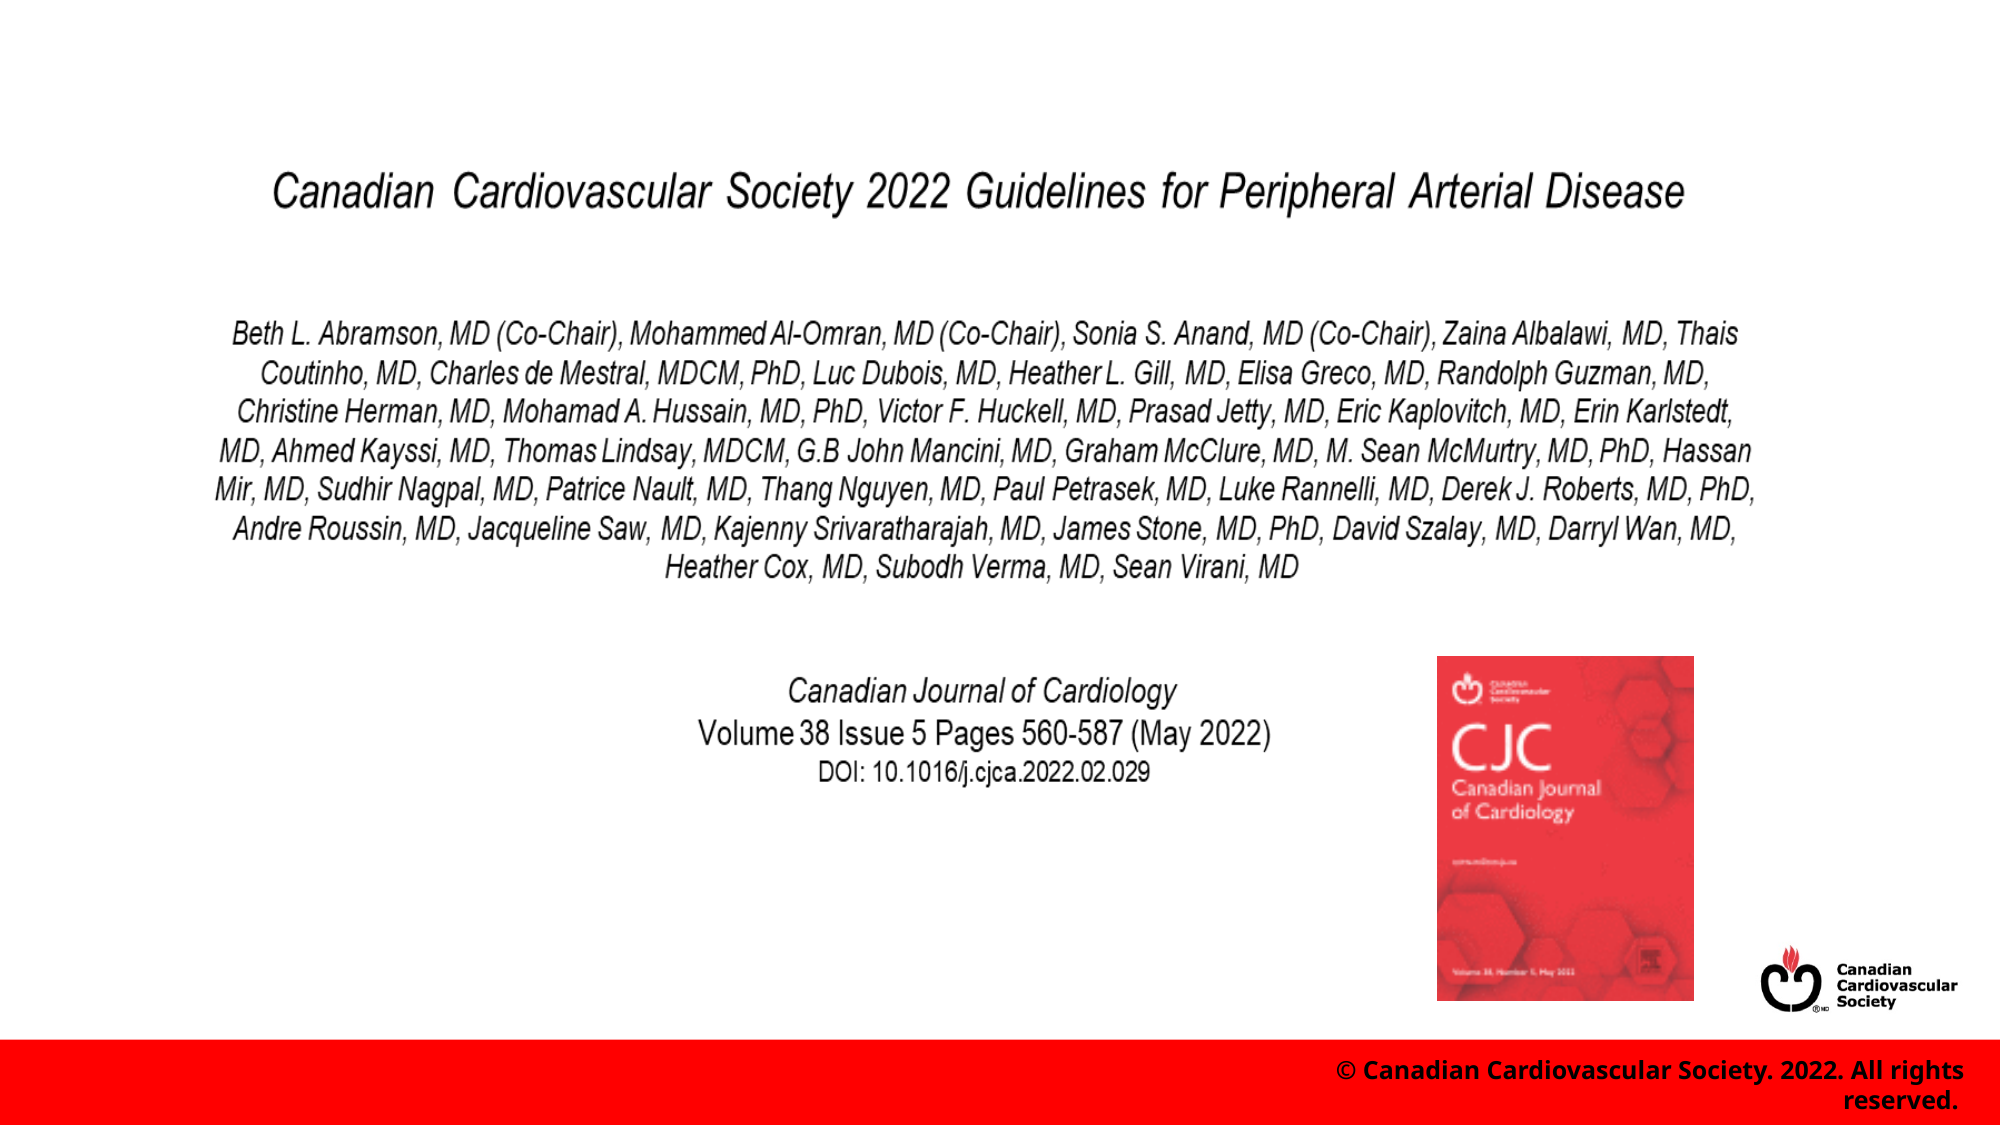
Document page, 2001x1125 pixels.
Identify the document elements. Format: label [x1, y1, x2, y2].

picture [1744, 931, 1979, 1035]
picture [196, 144, 1778, 1001]
